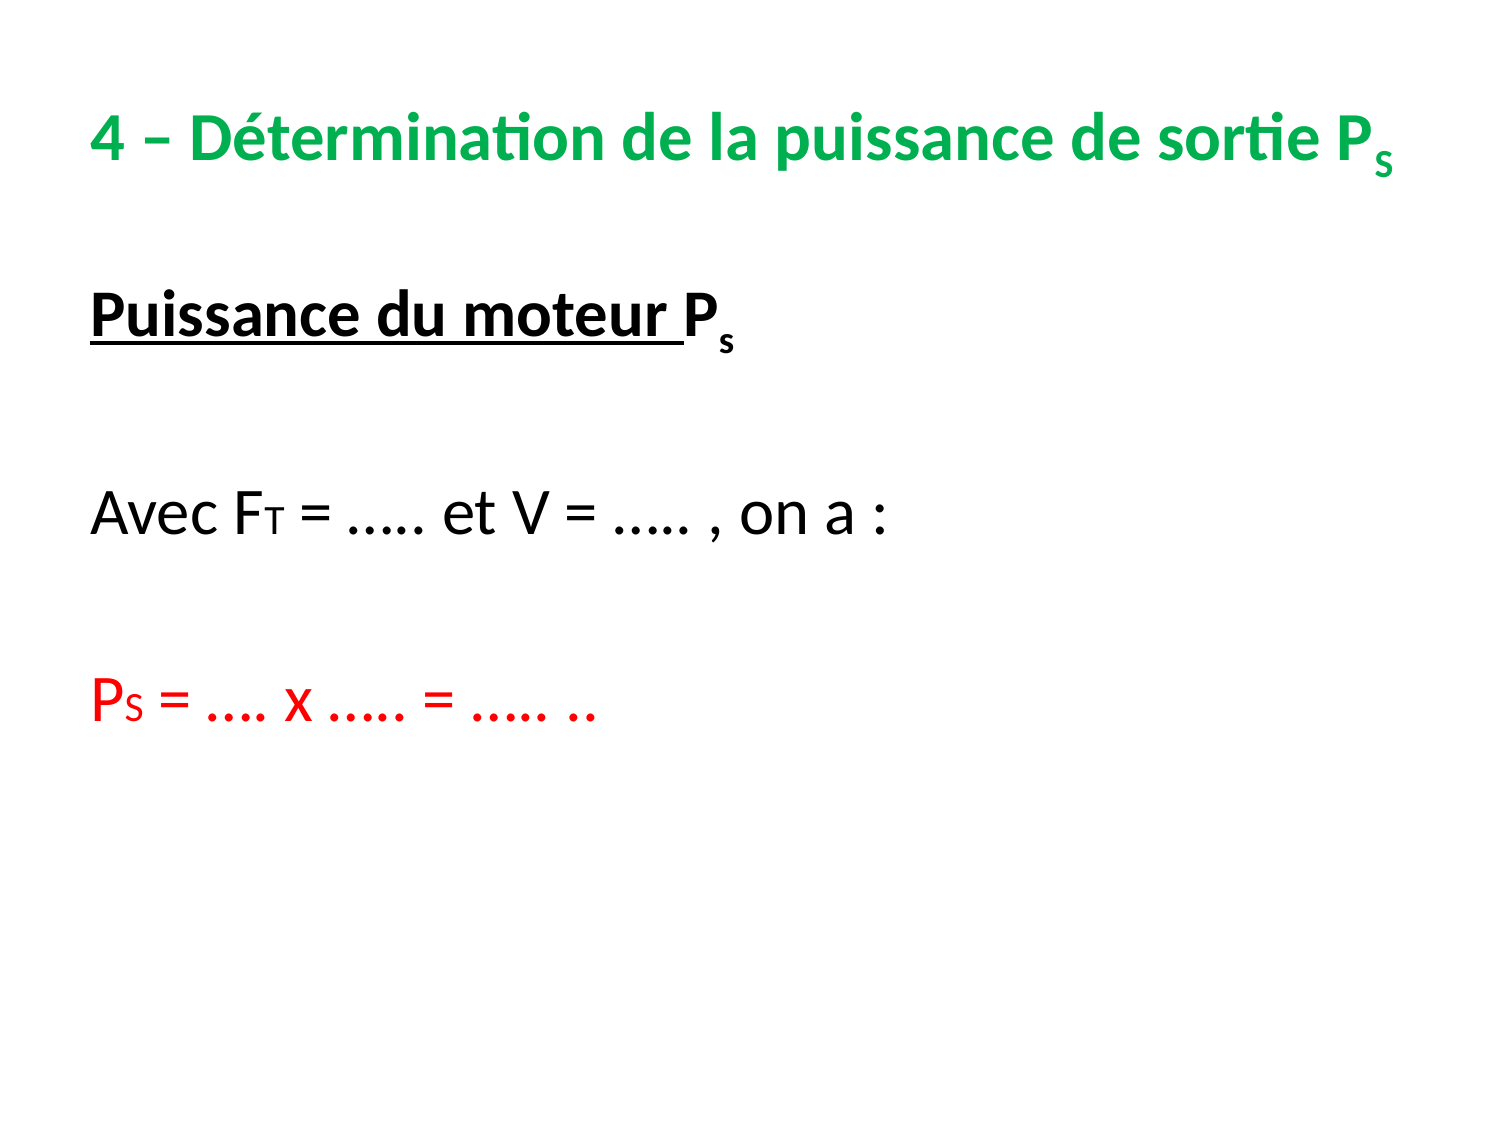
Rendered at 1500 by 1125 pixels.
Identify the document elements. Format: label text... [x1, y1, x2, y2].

title 4 – Détermination de la puissance de sortie PS [75, 45, 1425, 233]
list Puissance du moteur Ps Avec FT = ….. et V = ….. , on a : PS = …. x ….. = ….. .. [75, 262, 1425, 1005]
